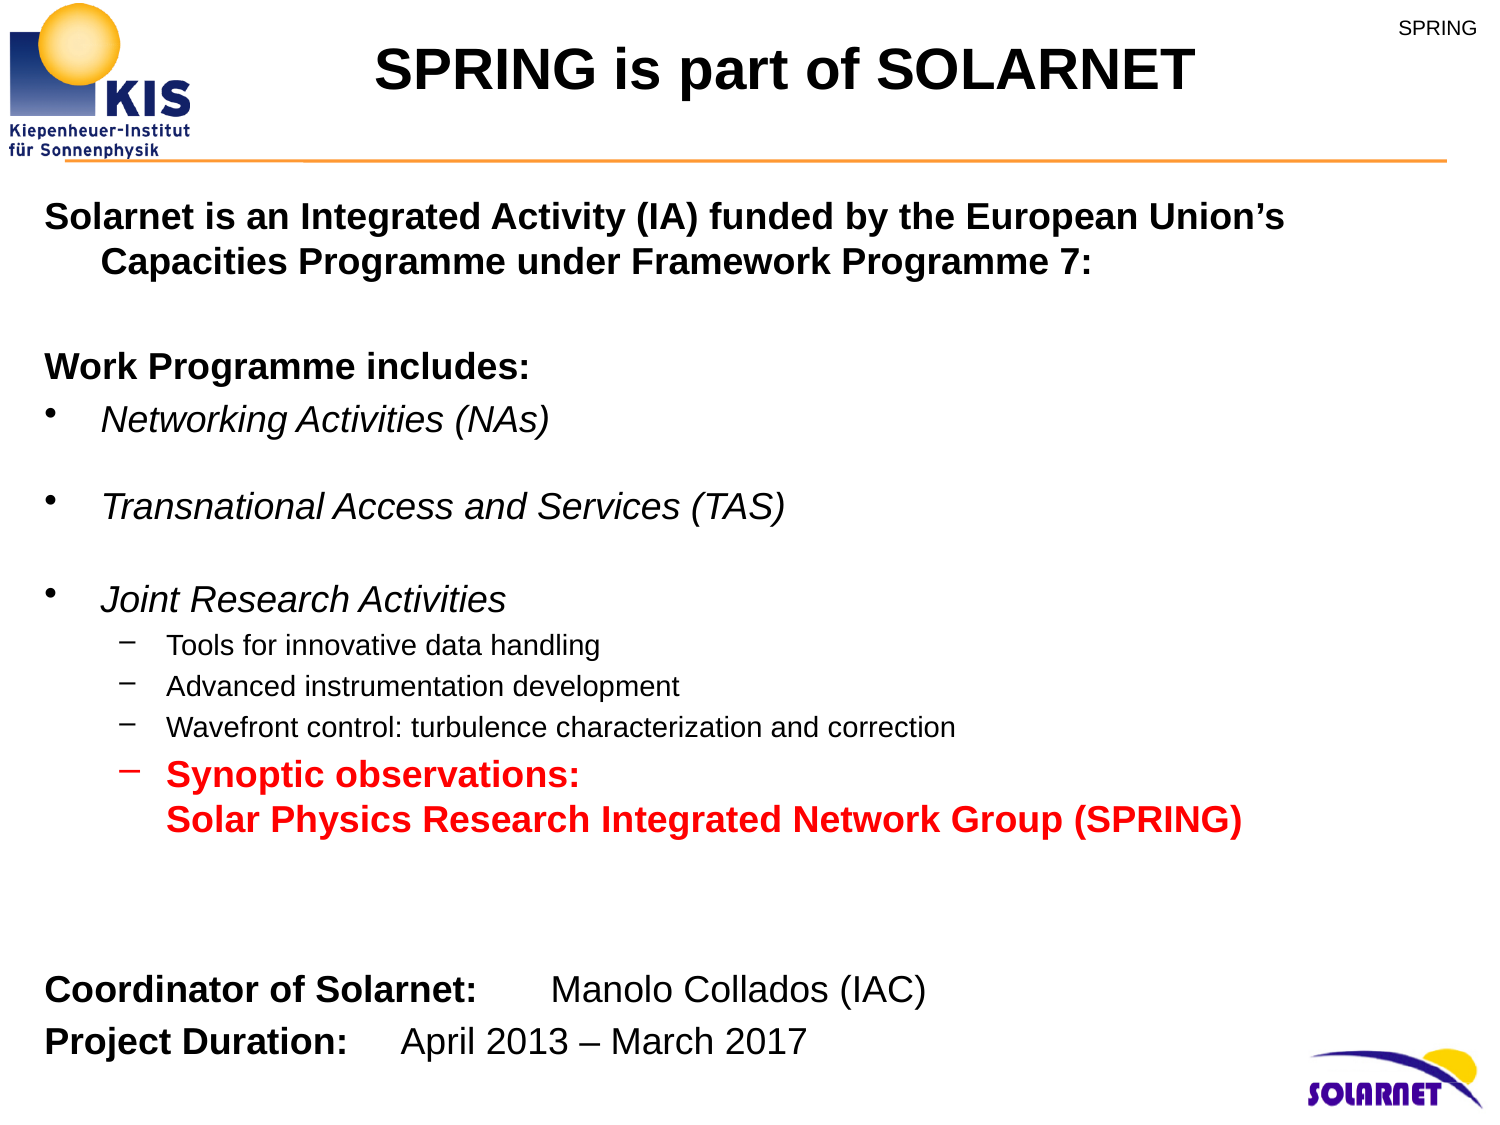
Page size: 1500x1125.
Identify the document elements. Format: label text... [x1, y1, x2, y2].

picture [9, 3, 190, 159]
title SPRING is part of SOLARNET [194, 6, 1377, 126]
picture [1287, 1032, 1500, 1125]
list Solarnet is an Integrated Activity (IA) funded by the European Union’s Capacities Programme under Framework Programme 7: Work Programme includes: Networking Activities (NAs) Transnational Access and Services (TAS) Joint Research Activities Tools for innovative data handling Advanced instrumentation development Wavefront control: turbulence characterization and correction Synoptic observations: Solar Physics Research Integrated Network Group (SPRING) Coordinator of Solarnet: Manolo Collados (IAC) Project Duration: April 2013 – March 2017 [29, 184, 1447, 927]
